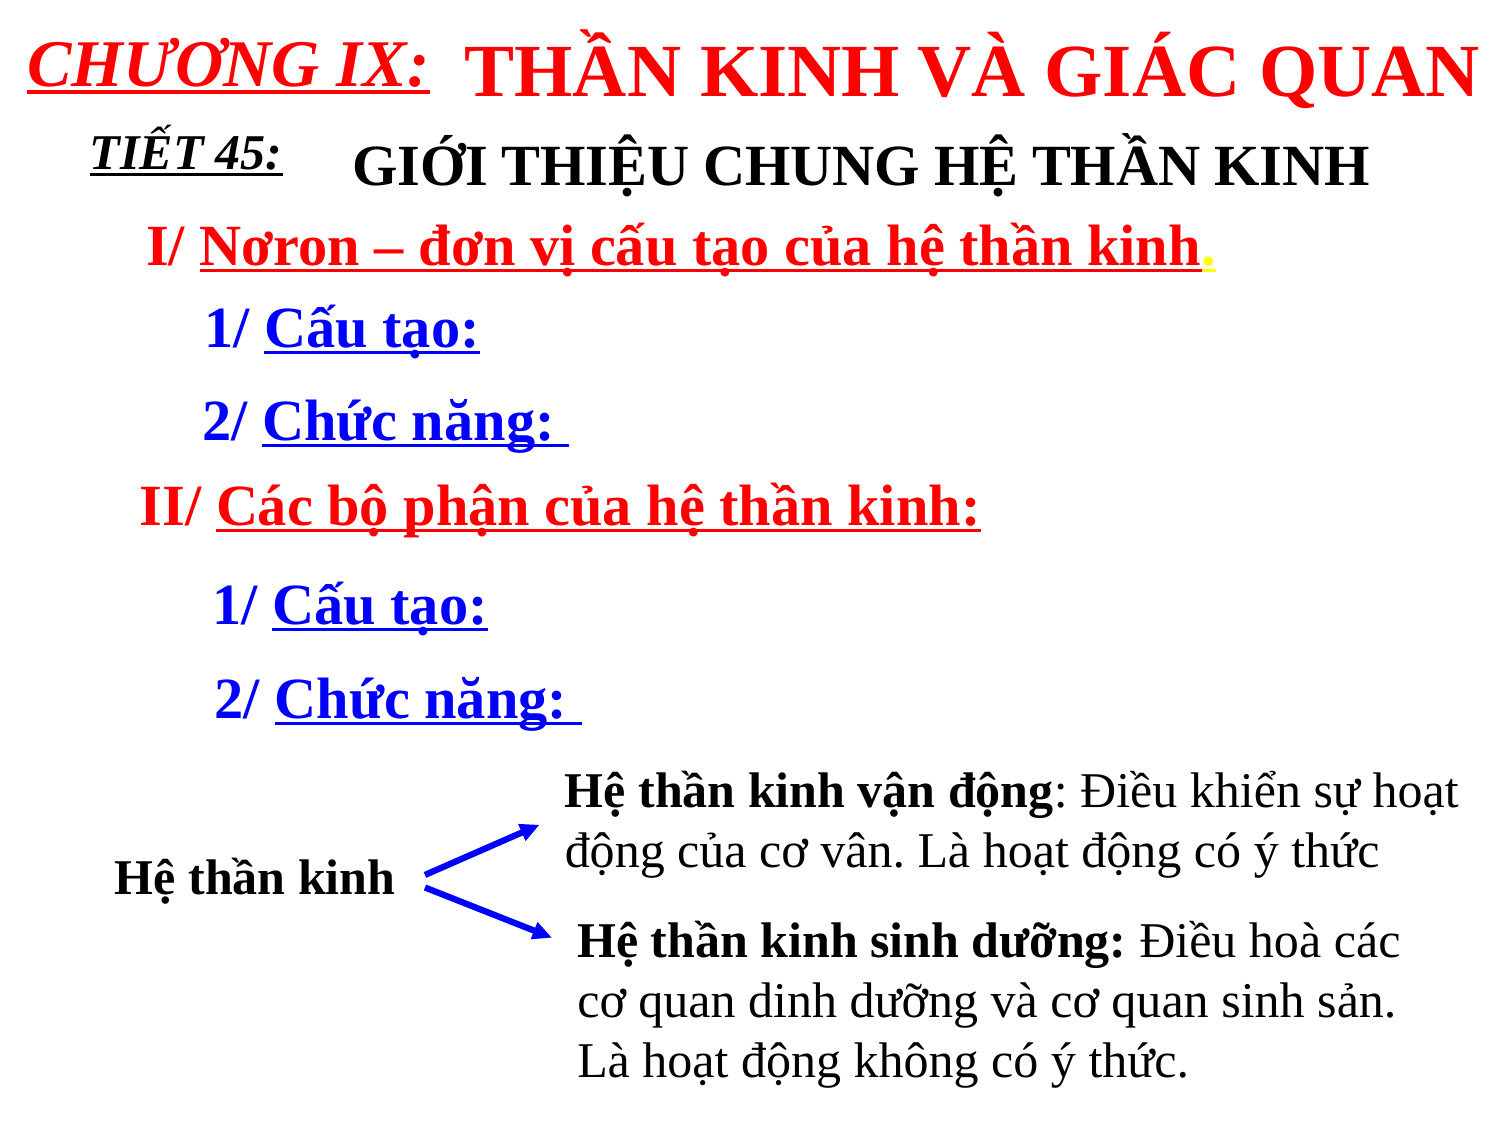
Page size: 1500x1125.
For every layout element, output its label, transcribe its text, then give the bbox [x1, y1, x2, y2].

text_box Hệ thần kinh [99, 837, 425, 913]
text_box [424, 887, 552, 939]
text_box Hệ thần kinh sinh dưỡng: Điều hoà các cơ quan dinh dưỡng và cơ quan sinh sản. Là hoạt động không có ý thức. [562, 899, 1475, 1095]
text_box TIẾT 45: [74, 112, 600, 188]
text_box THẦN KINH VÀ GIÁC QUAN [449, 14, 1500, 120]
text_box II/ Các bộ phận của hệ thần kinh: 1/ Cấu tạo: [124, 459, 1175, 644]
text_box GIỚI THIỆU CHUNG HỆ THẦN KINH [337, 120, 1500, 205]
text_box [424, 824, 540, 876]
text_box Hệ thần kinh vận động: Điều khiển sự hoạt động của cơ vân. Là hoạt động có ý thức [549, 749, 1500, 885]
list I/ Nơron – đơn vị cấu tạo của hệ thần kinh. 1/ Cấu tạo: [75, 200, 1500, 944]
text_box 2/ Chức năng: [187, 375, 1288, 460]
text_box 2/ Chức năng: [200, 652, 1300, 738]
text_box CHƯƠNG IX: [12, 12, 600, 108]
